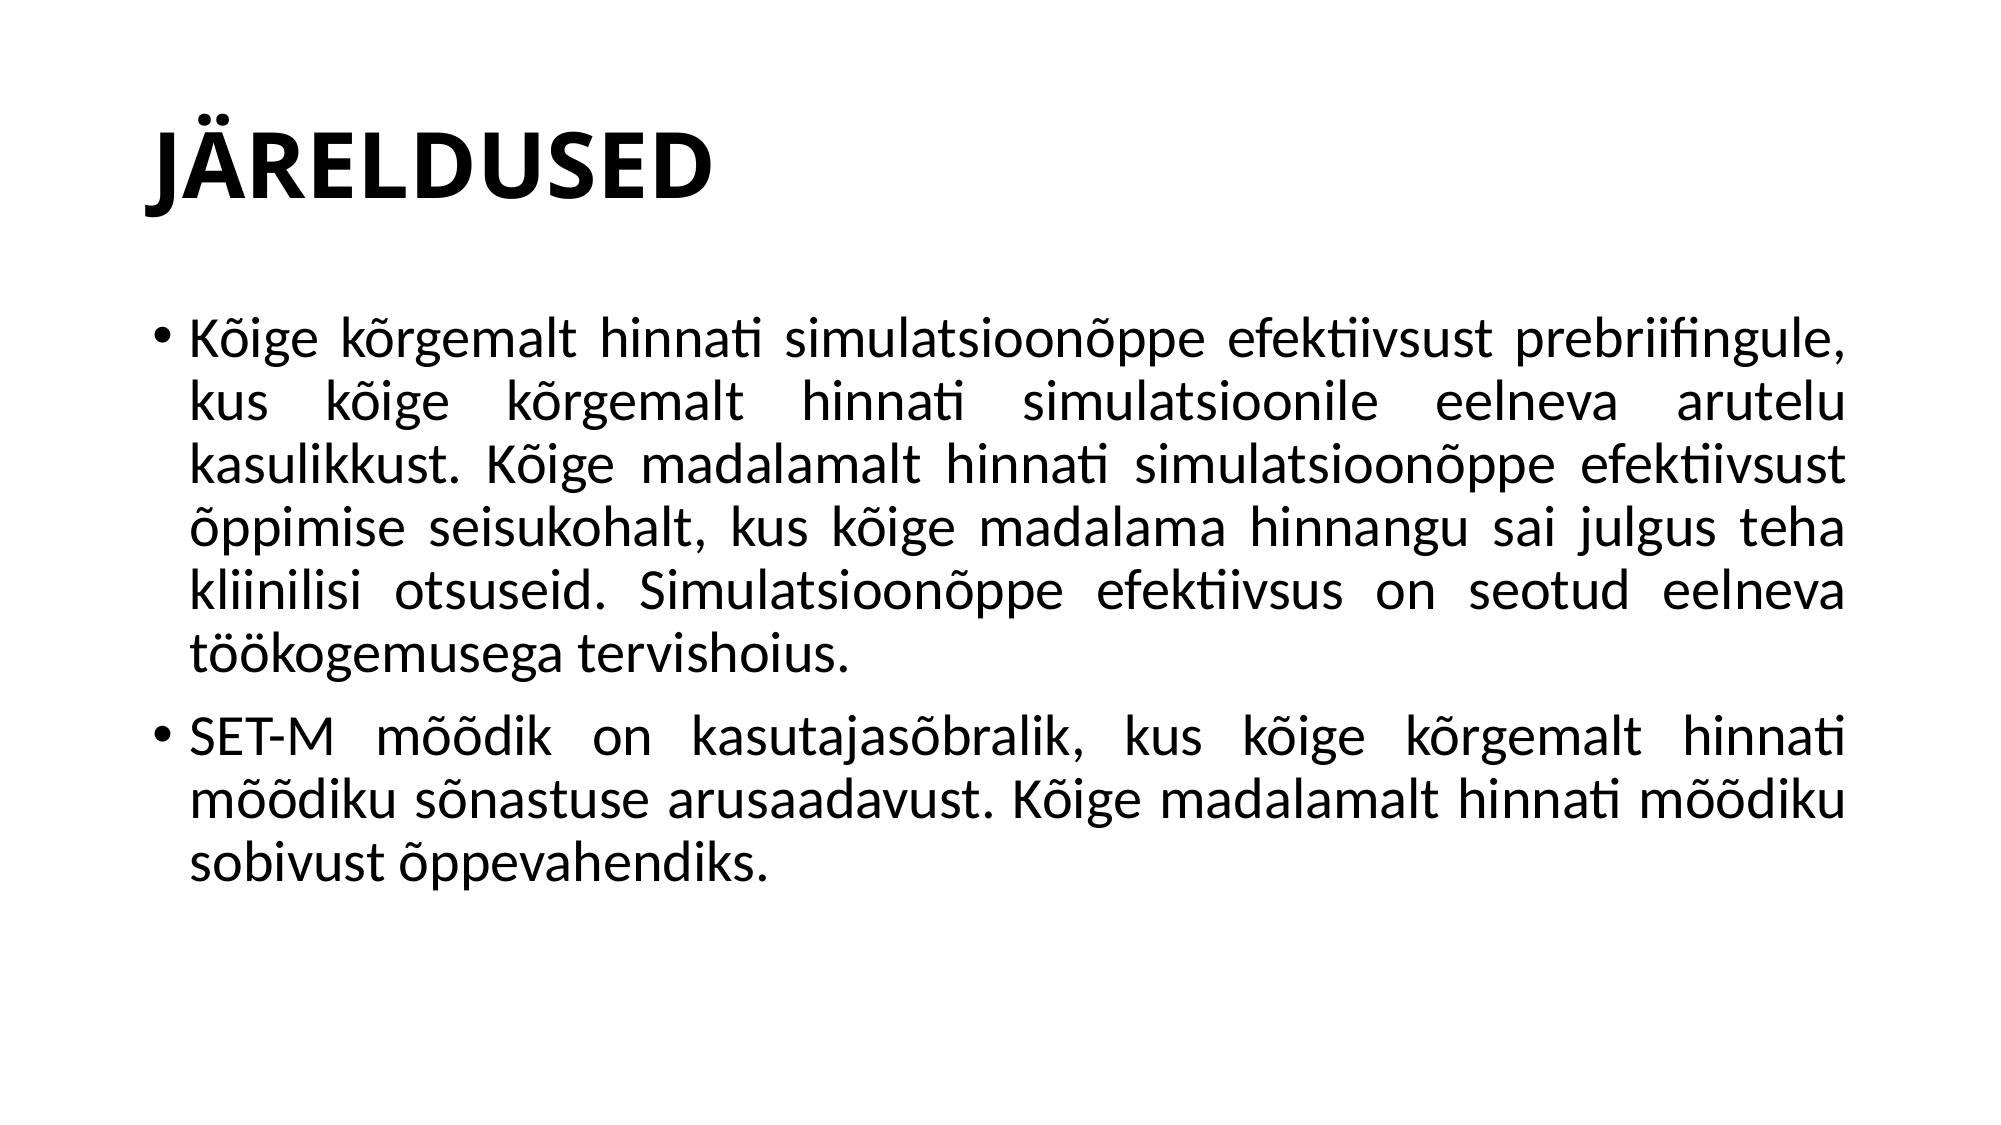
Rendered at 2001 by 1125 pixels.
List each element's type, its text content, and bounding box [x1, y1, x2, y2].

list Kõige kõrgemalt hinnati simulatsioonõppe efektiivsust prebriifingule, kus kõige kõrgemalt hinnati simulatsioonile eelneva arutelu kasulikkust. Kõige madalamalt hinnati simulatsioonõppe efektiivsust õppimise seisukohalt, kus kõige madalama hinnangu sai julgus teha kliinilisi otsuseid. Simulatsioonõppe efektiivsus on seotud eelneva töökogemusega tervishoius. SET-M mõõdik on kasutajasõbralik, kus kõige kõrgemalt hinnati mõõdiku sõnastuse arusaadavust. Kõige madalamalt hinnati mõõdiku sobivust õppevahendiks. [137, 299, 1863, 1014]
title JÄRELDUSED [137, 59, 1863, 278]
